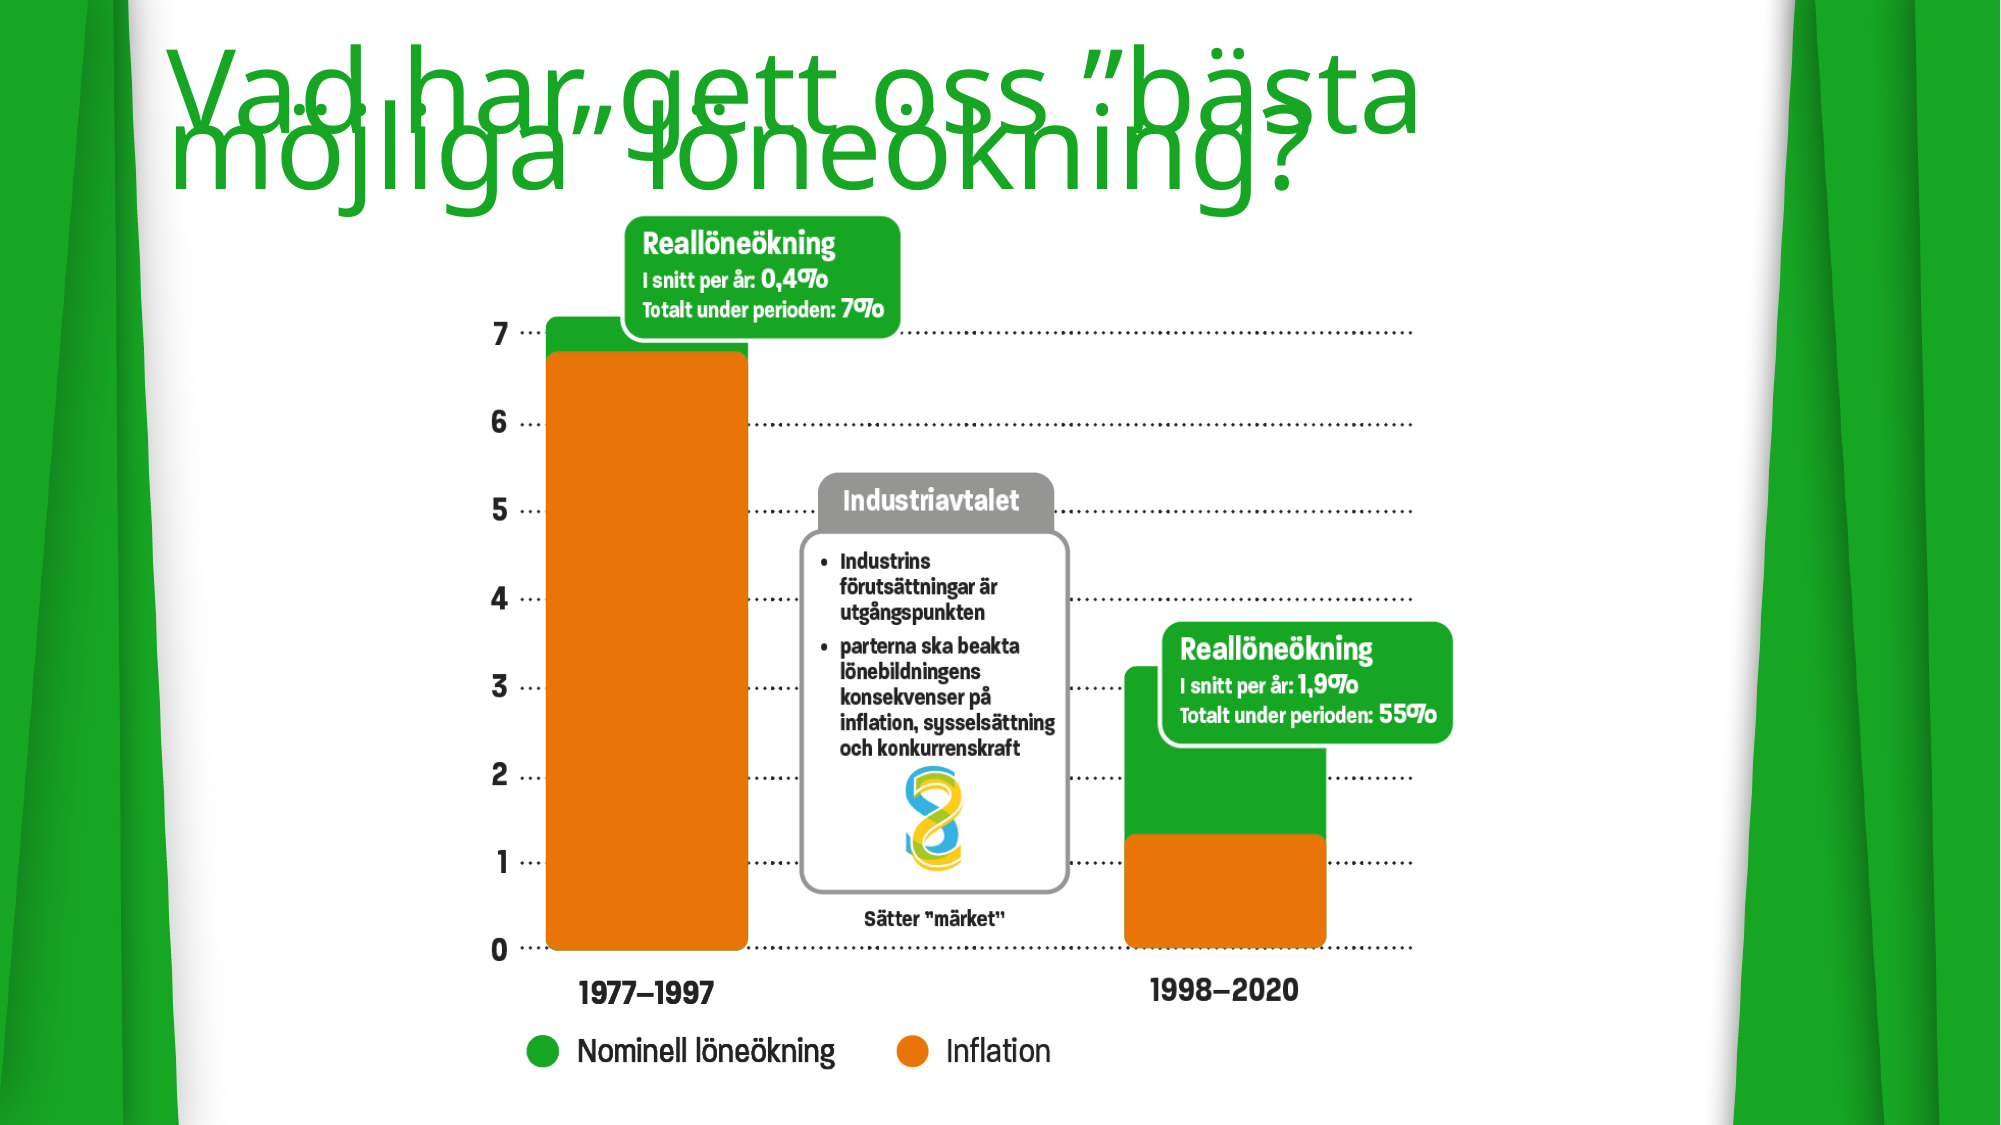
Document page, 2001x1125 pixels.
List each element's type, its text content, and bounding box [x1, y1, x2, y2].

picture [0, 0, 2001, 1125]
title Vad har gett oss ”bästa möjliga” löneökning? [166, 101, 1769, 299]
